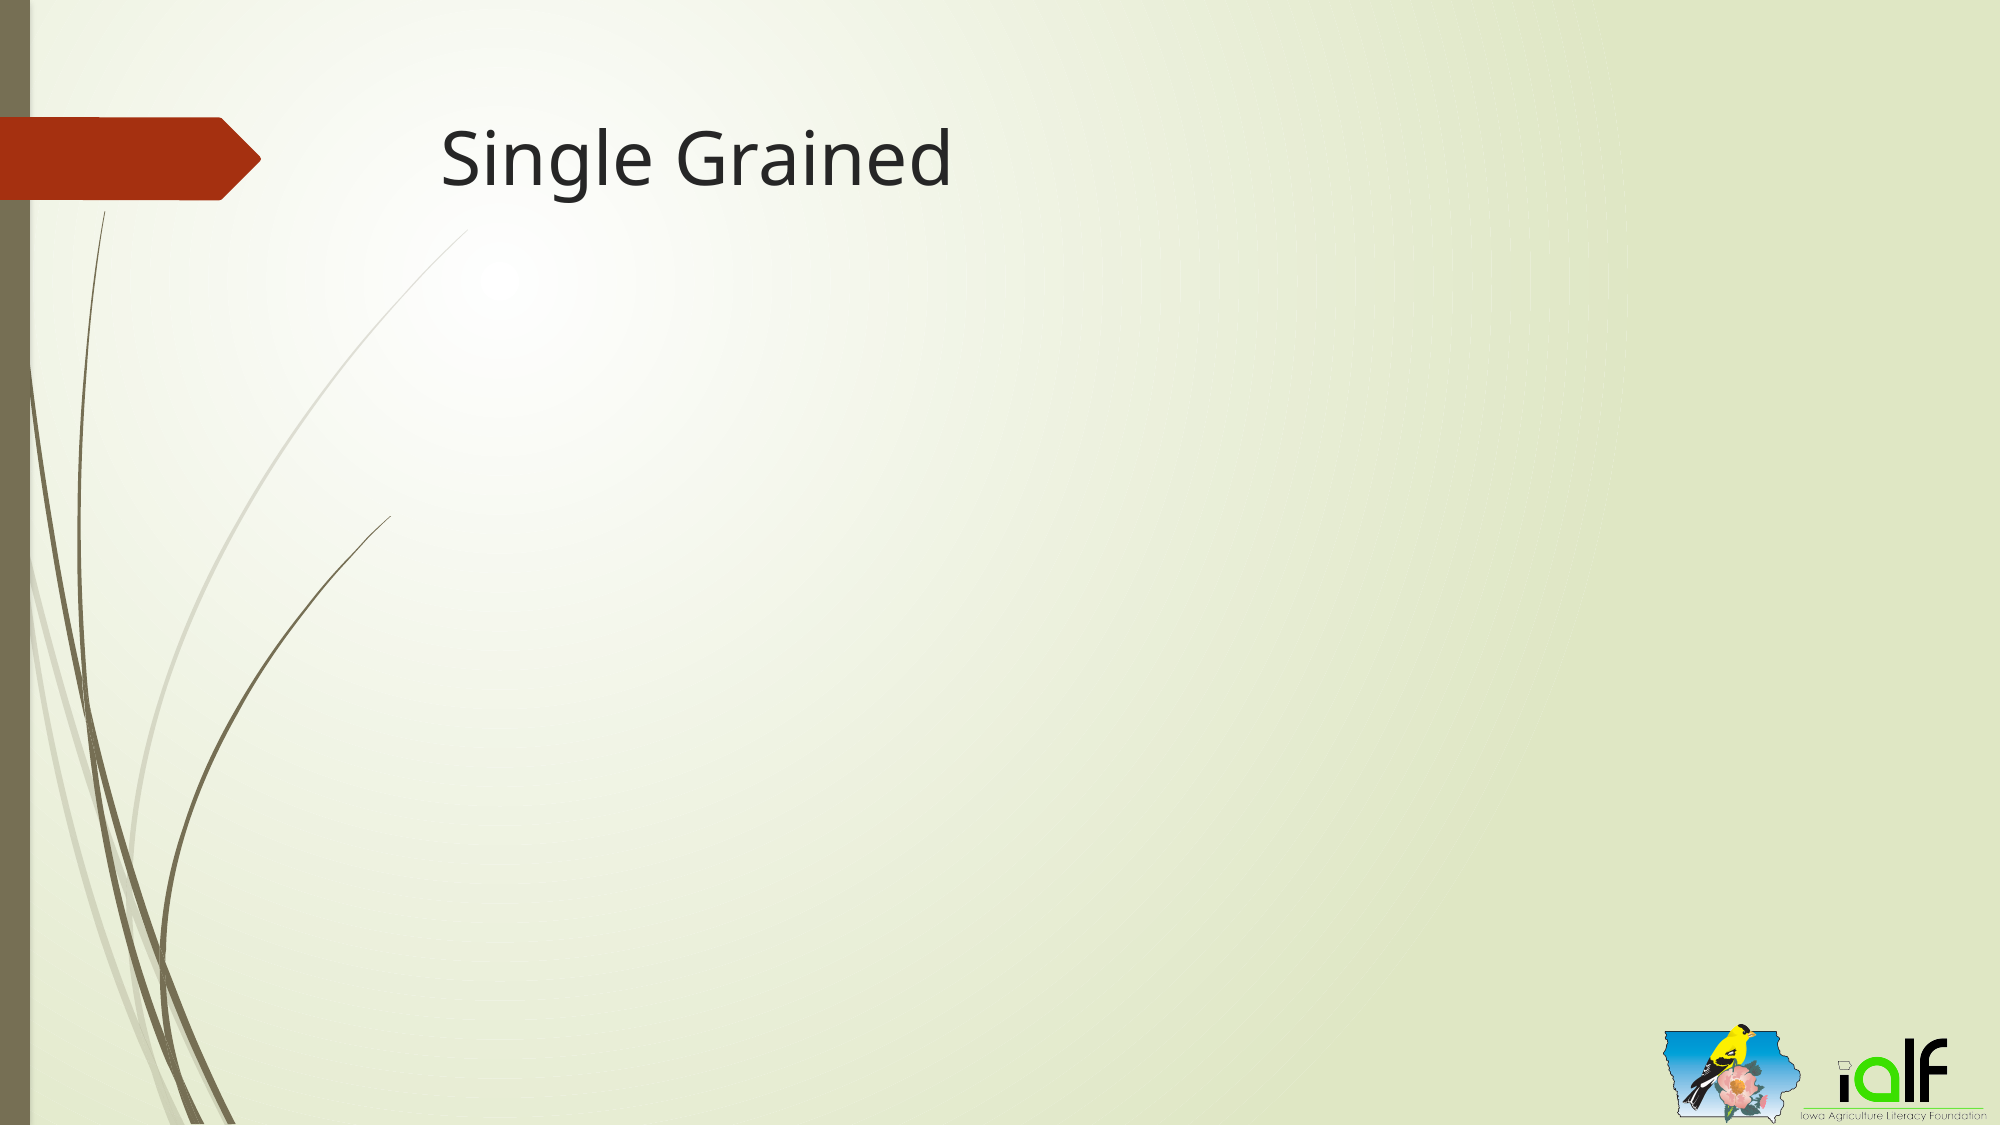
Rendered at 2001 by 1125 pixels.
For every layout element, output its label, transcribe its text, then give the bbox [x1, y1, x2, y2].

title Single Grained [425, 102, 1888, 313]
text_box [1663, 1016, 1987, 1125]
